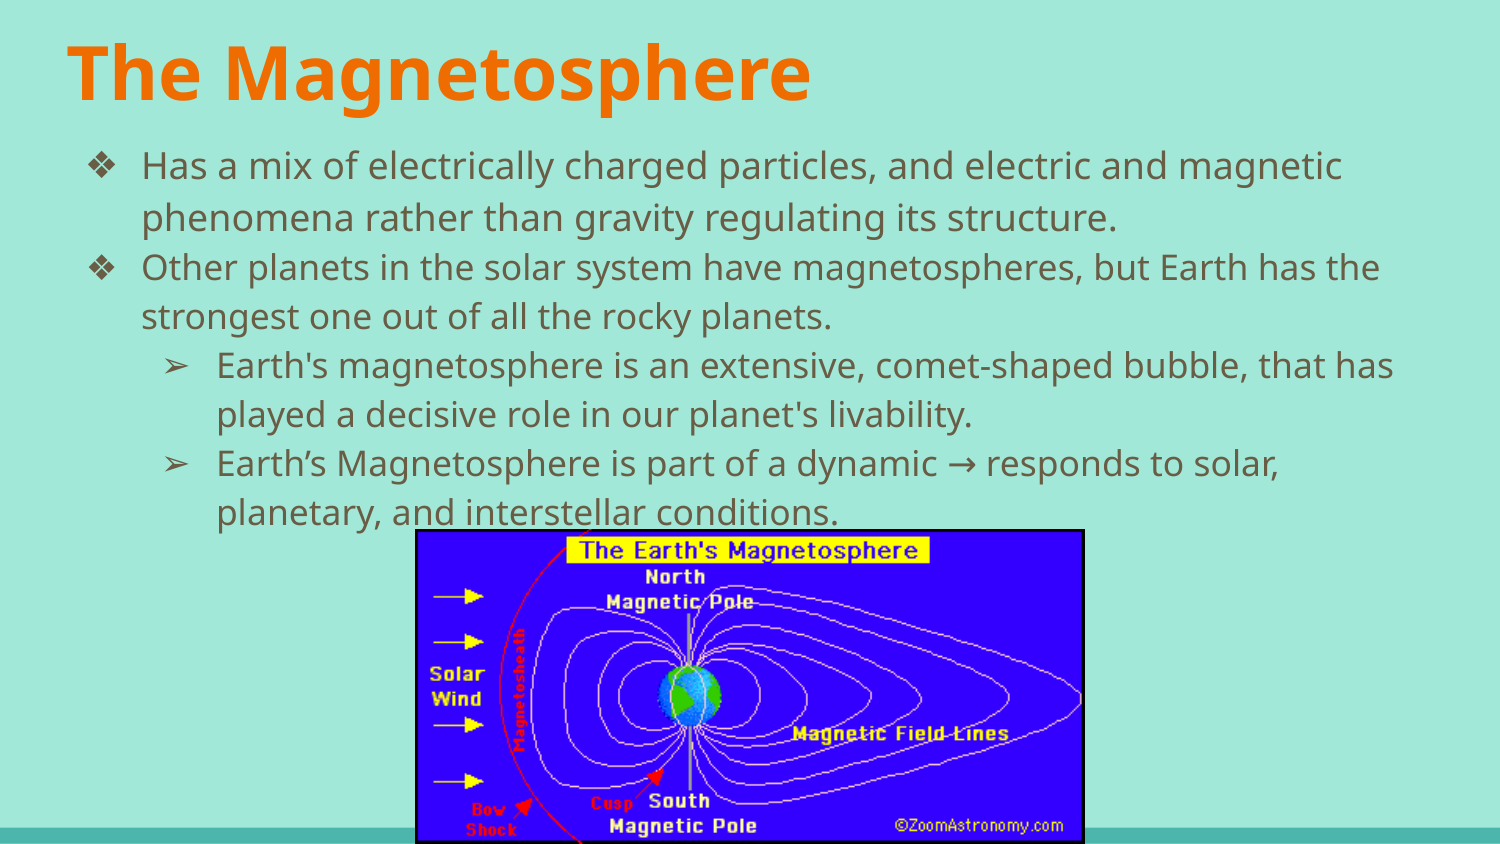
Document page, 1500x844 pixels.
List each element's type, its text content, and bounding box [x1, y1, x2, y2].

title The Magnetosphere [51, 10, 1449, 120]
picture [415, 529, 1085, 844]
list Has a mix of electrically charged particles, and electric and magnetic phenomena rather than gravity regulating its structure. Other planets in the solar system have magnetospheres, but Earth has the strongest one out of all the rocky planets. Earth's magnetosphere is an extensive, comet-shaped bubble, that has played a decisive role in our planet's livability. Earth’s Magnetosphere is part of a dynamic → responds to solar, planetary, and interstellar conditions. [51, 120, 1449, 662]
